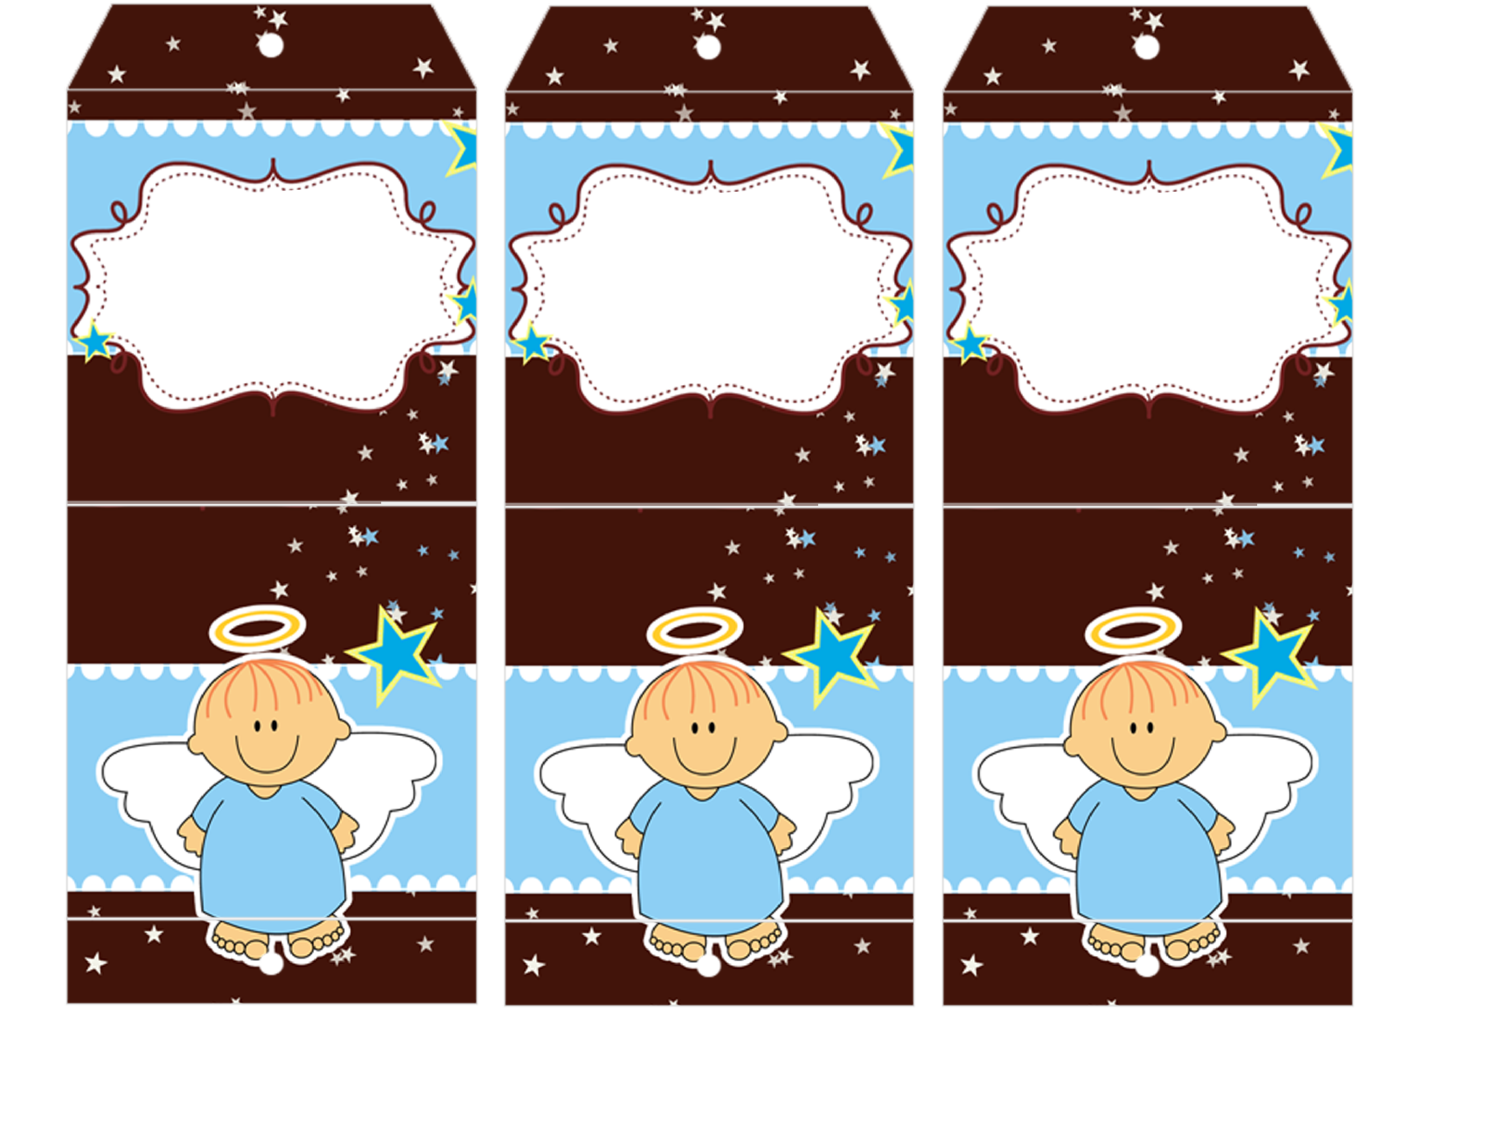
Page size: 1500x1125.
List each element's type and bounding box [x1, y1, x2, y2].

picture [940, 3, 1355, 1009]
picture [64, 0, 479, 1006]
picture [501, 3, 916, 1009]
